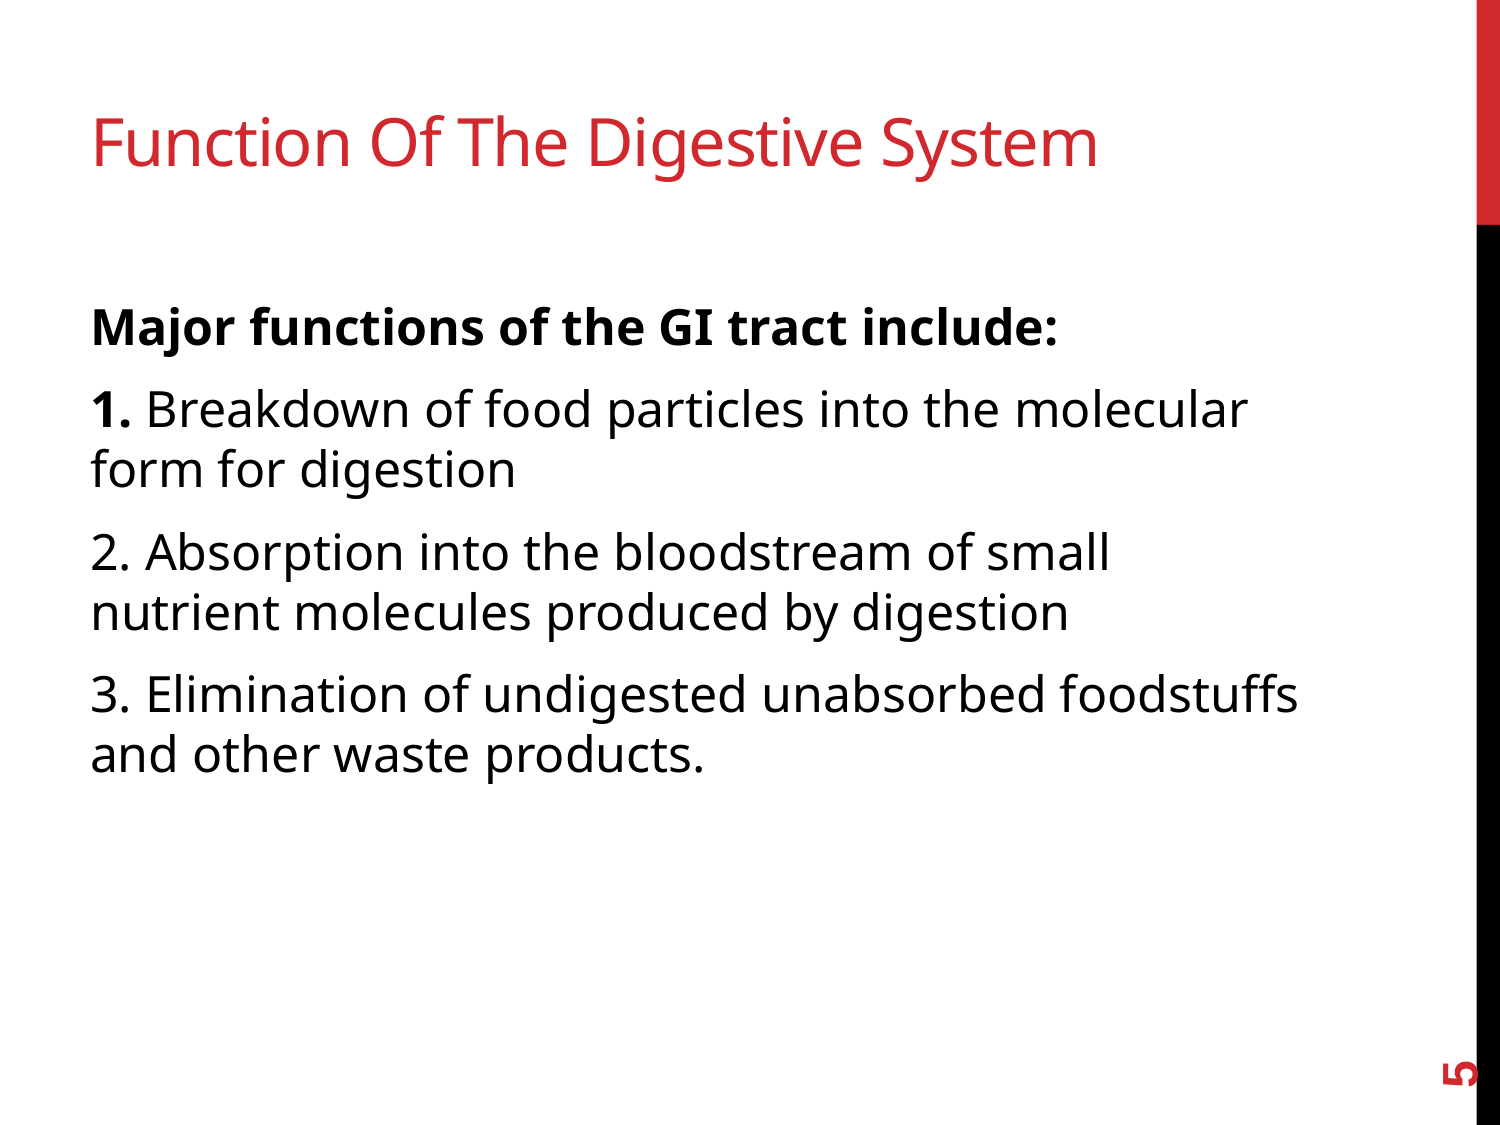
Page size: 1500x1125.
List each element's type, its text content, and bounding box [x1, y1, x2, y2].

list Major functions of the GI tract include: 1. Breakdown of food particles into the molecular form for digestion 2. Absorption into the bloodstream of small nutrient molecules produced by digestion 3. Elimination of undigested unabsorbed foodstuffs and other waste products. [75, 287, 1325, 1005]
title Function Of The Digestive System [75, 87, 1350, 188]
slide_number 5 [1427, 887, 1488, 1104]
